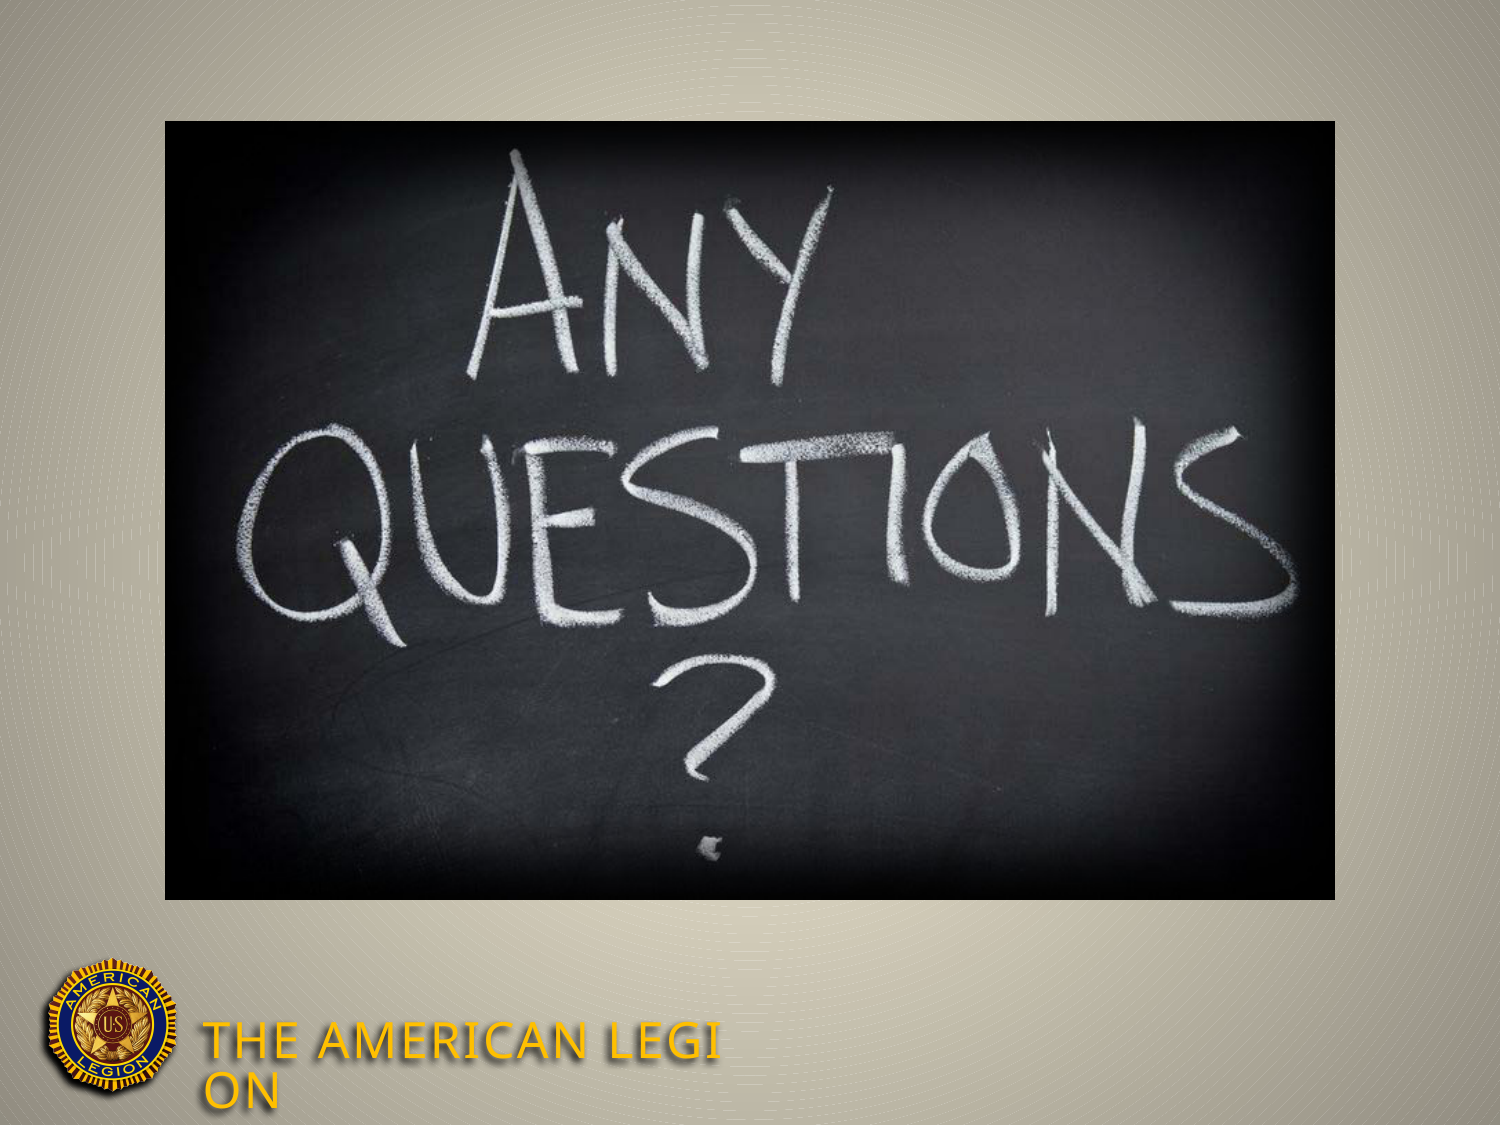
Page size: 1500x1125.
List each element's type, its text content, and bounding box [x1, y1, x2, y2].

picture [37, 949, 188, 1100]
picture [165, 120, 1335, 901]
footer The American Legion [187, 1012, 750, 1073]
